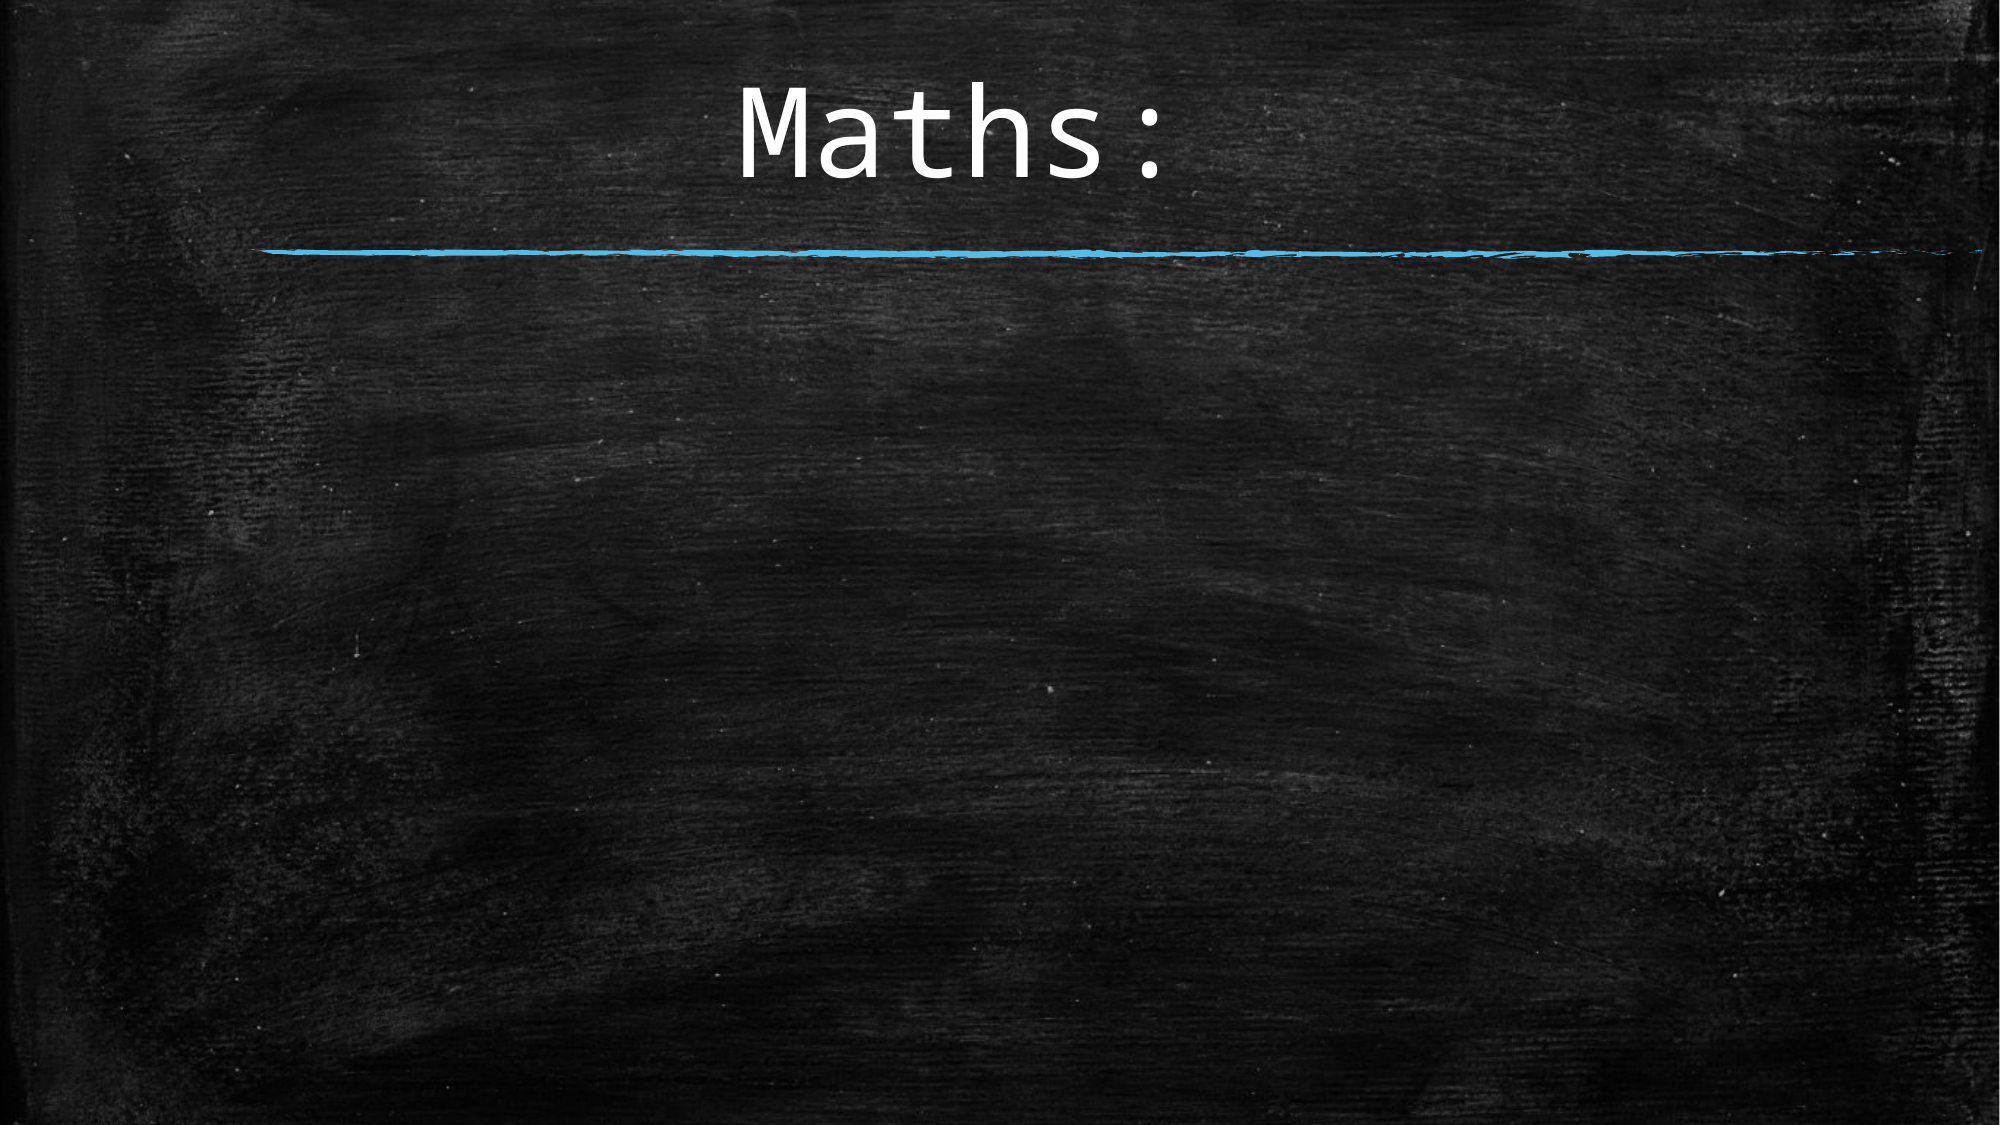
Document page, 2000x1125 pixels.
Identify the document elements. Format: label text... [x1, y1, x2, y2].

title Maths: [249, 45, 1750, 213]
